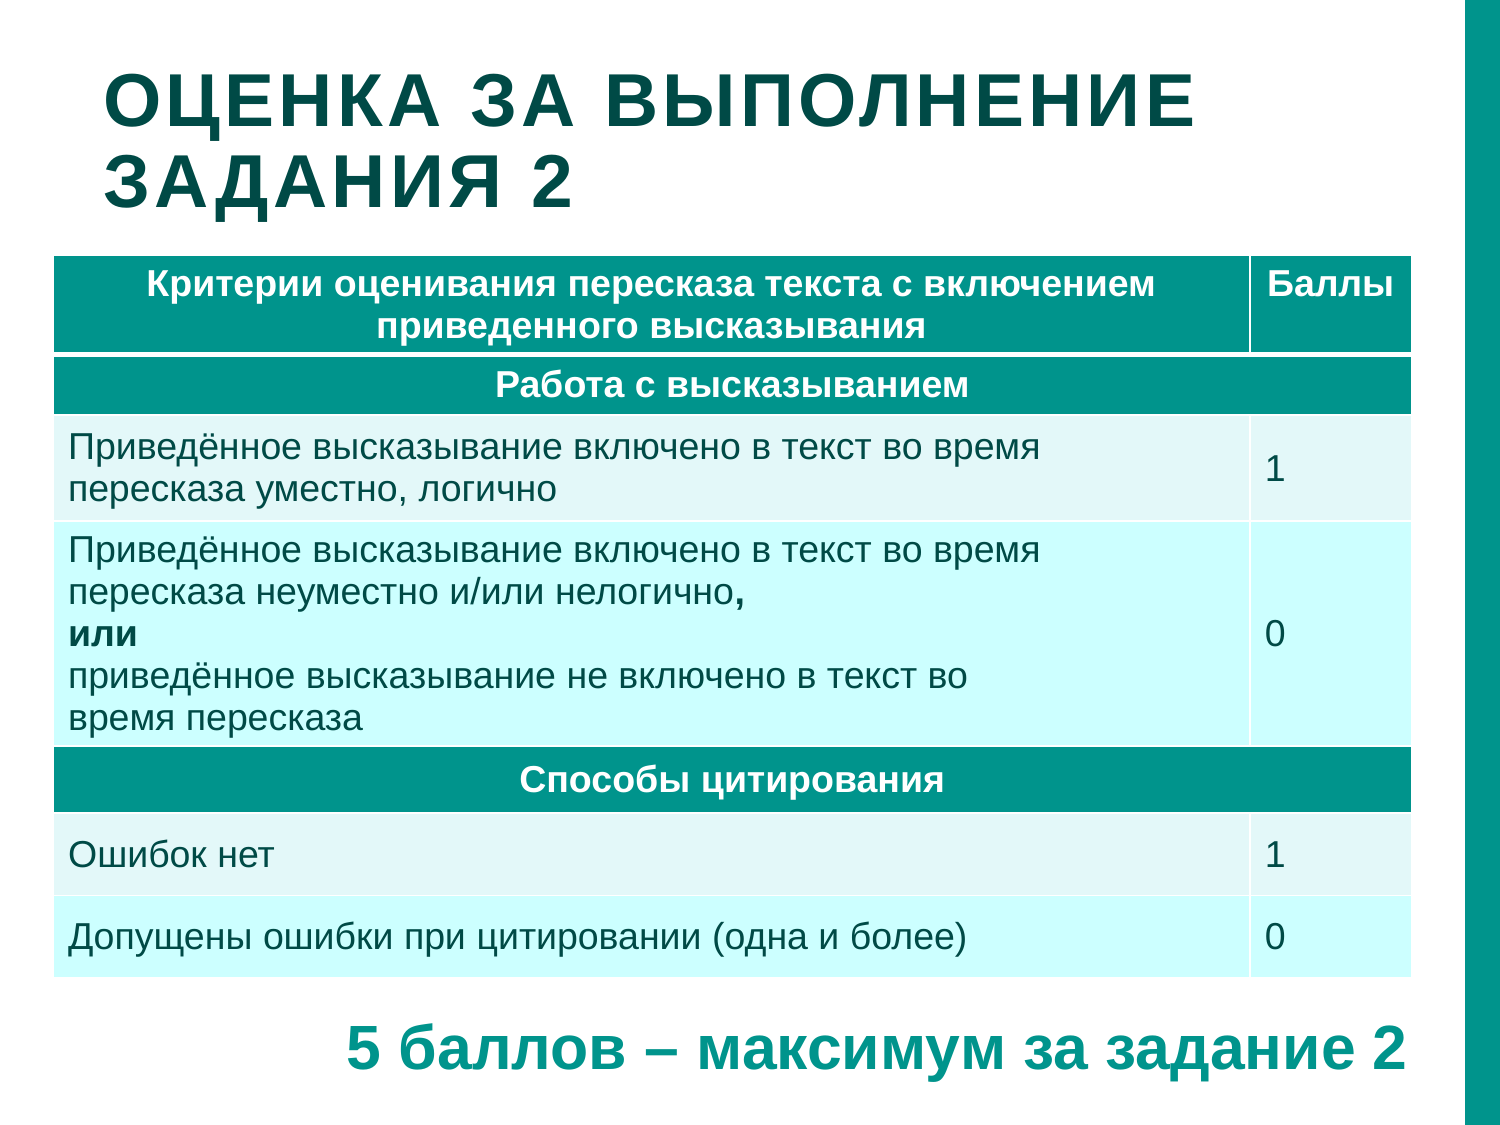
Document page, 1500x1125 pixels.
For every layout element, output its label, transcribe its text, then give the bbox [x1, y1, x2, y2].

table_cell 1 [1251, 814, 1411, 895]
text_box 5 баллов – максимум за задание 2 [123, 999, 1424, 1090]
table_cell 0 [1251, 522, 1411, 745]
table_cell Допущены ошибки при цитировании (одна и более) [54, 896, 1249, 977]
title Оценка за выполнение задания 2 [88, 54, 1439, 149]
table_cell Приведённое высказывание включено в текст во время пересказа уместно, логично [54, 416, 1249, 520]
table_cell Способы цитирования [54, 747, 1411, 812]
table_header Критерии оценивания пересказа текста с включением приведенного высказывания [54, 256, 1249, 352]
table_cell 1 [1251, 416, 1411, 520]
table_cell Приведённое высказывание включено в текст во время пересказа неуместно и/или нелогично, или приведённое высказывание не включено в текст во время пересказа [54, 522, 1249, 745]
table_cell 0 [1251, 896, 1411, 977]
table_cell Ошибок нет [54, 814, 1249, 895]
table_header Баллы [1251, 256, 1411, 352]
table_cell Работа с высказыванием [54, 357, 1411, 414]
